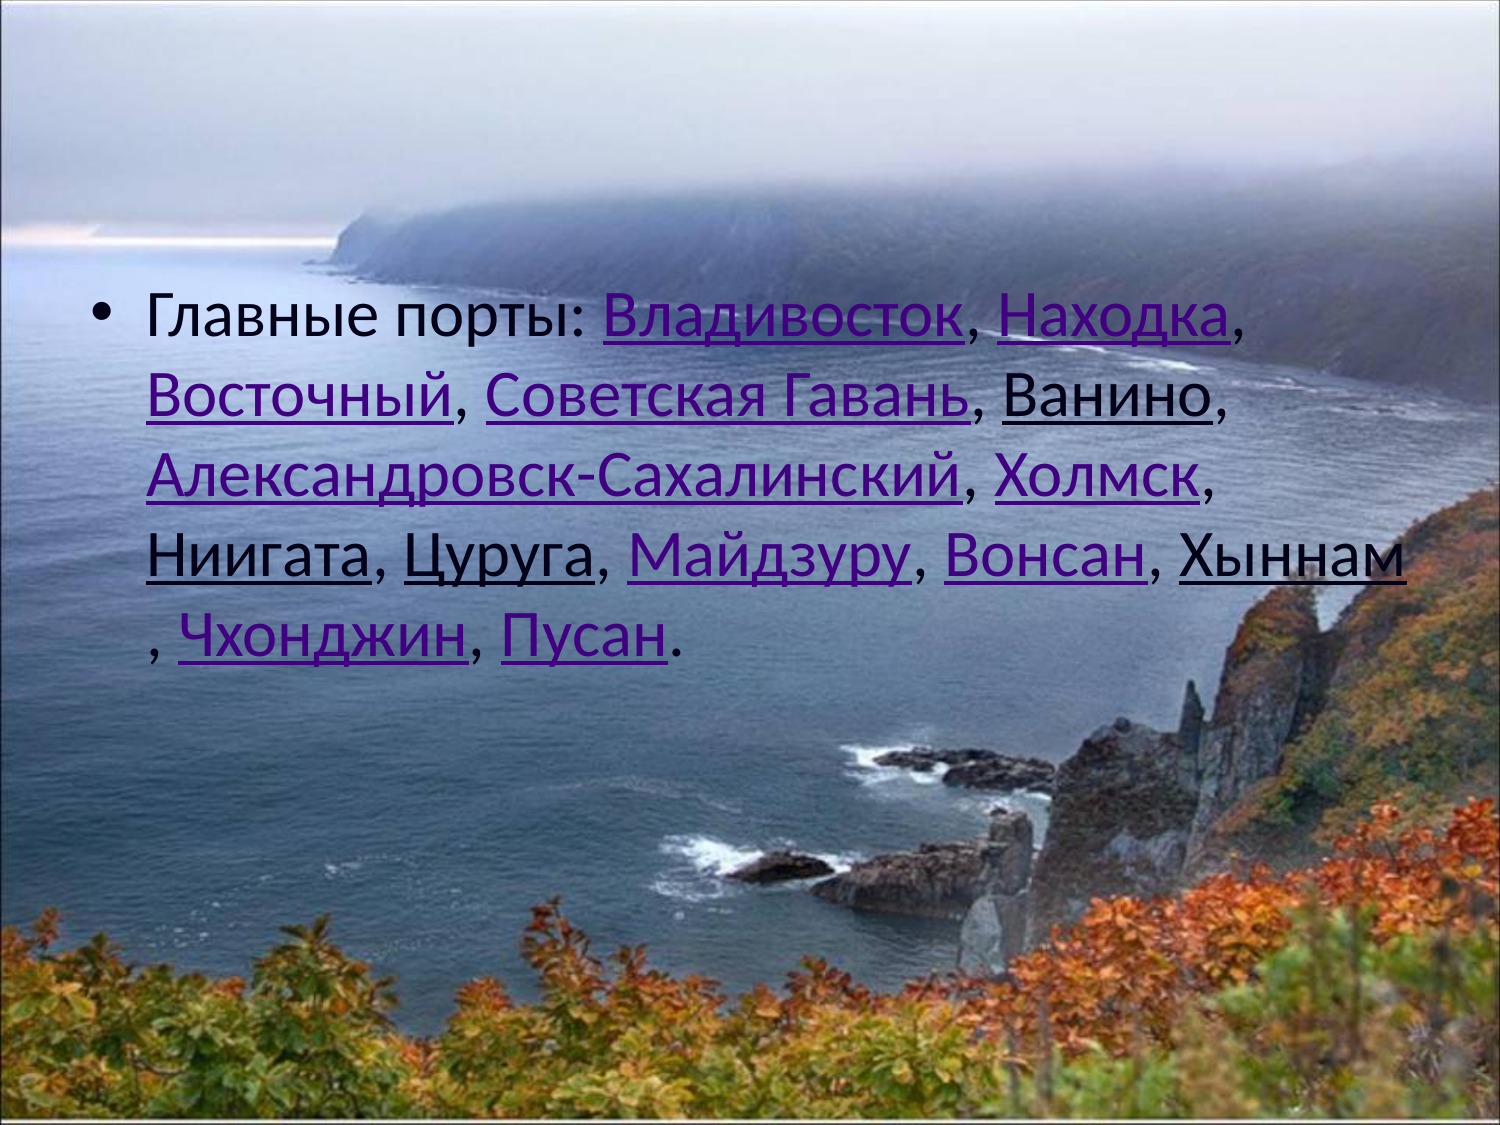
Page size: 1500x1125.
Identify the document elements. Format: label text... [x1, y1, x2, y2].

list Главные порты: Владивосток, Находка, Восточный, Советская Гавань, Ванино, Александровск-Сахалинский, Холмск, Ниигата, Цуруга, Майдзуру, Вонсан, Хыннам, Чхонджин, Пусан. [74, 262, 1426, 1006]
picture [0, 0, 1500, 1125]
